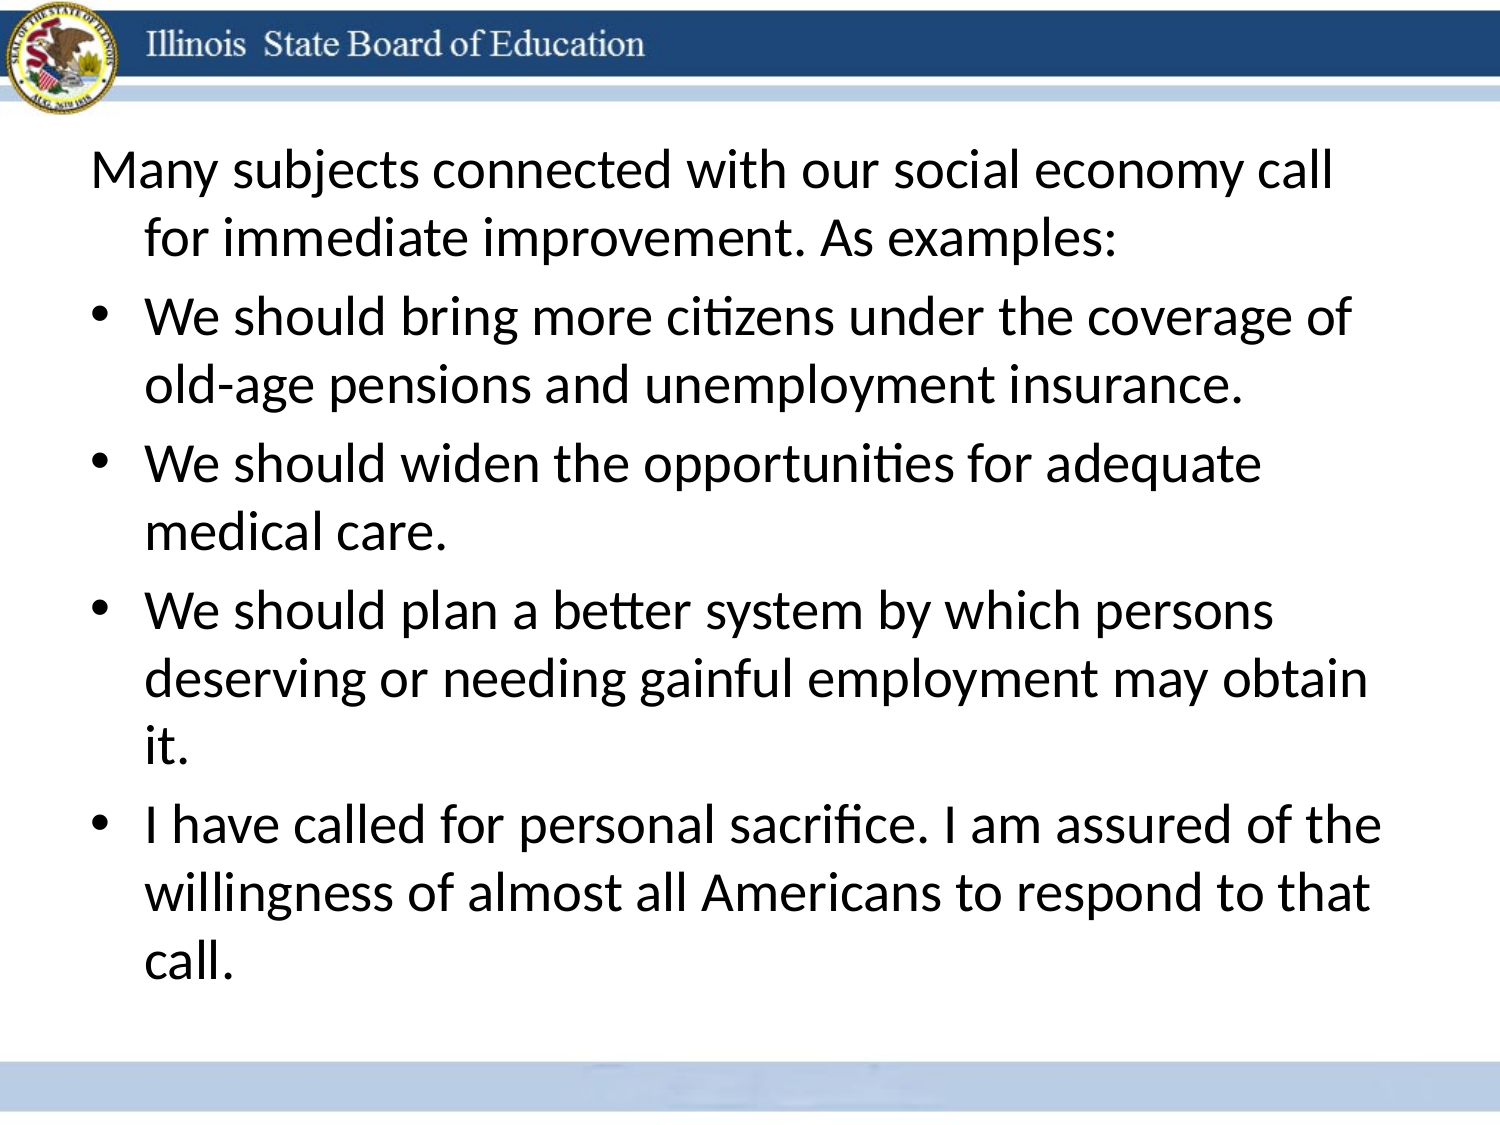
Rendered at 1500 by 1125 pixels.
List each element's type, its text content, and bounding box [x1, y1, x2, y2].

picture [0, 0, 1500, 1125]
list Many subjects connected with our social economy call for immediate improvement. As examples: We should bring more citizens under the coverage of old-age pensions and unemployment insurance. We should widen the opportunities for adequate medical care. We should plan a better system by which persons deserving or needing gainful employment may obtain it. I have called for personal sacrifice. I am assured of the willingness of almost all Americans to respond to that call. [75, 125, 1425, 1005]
